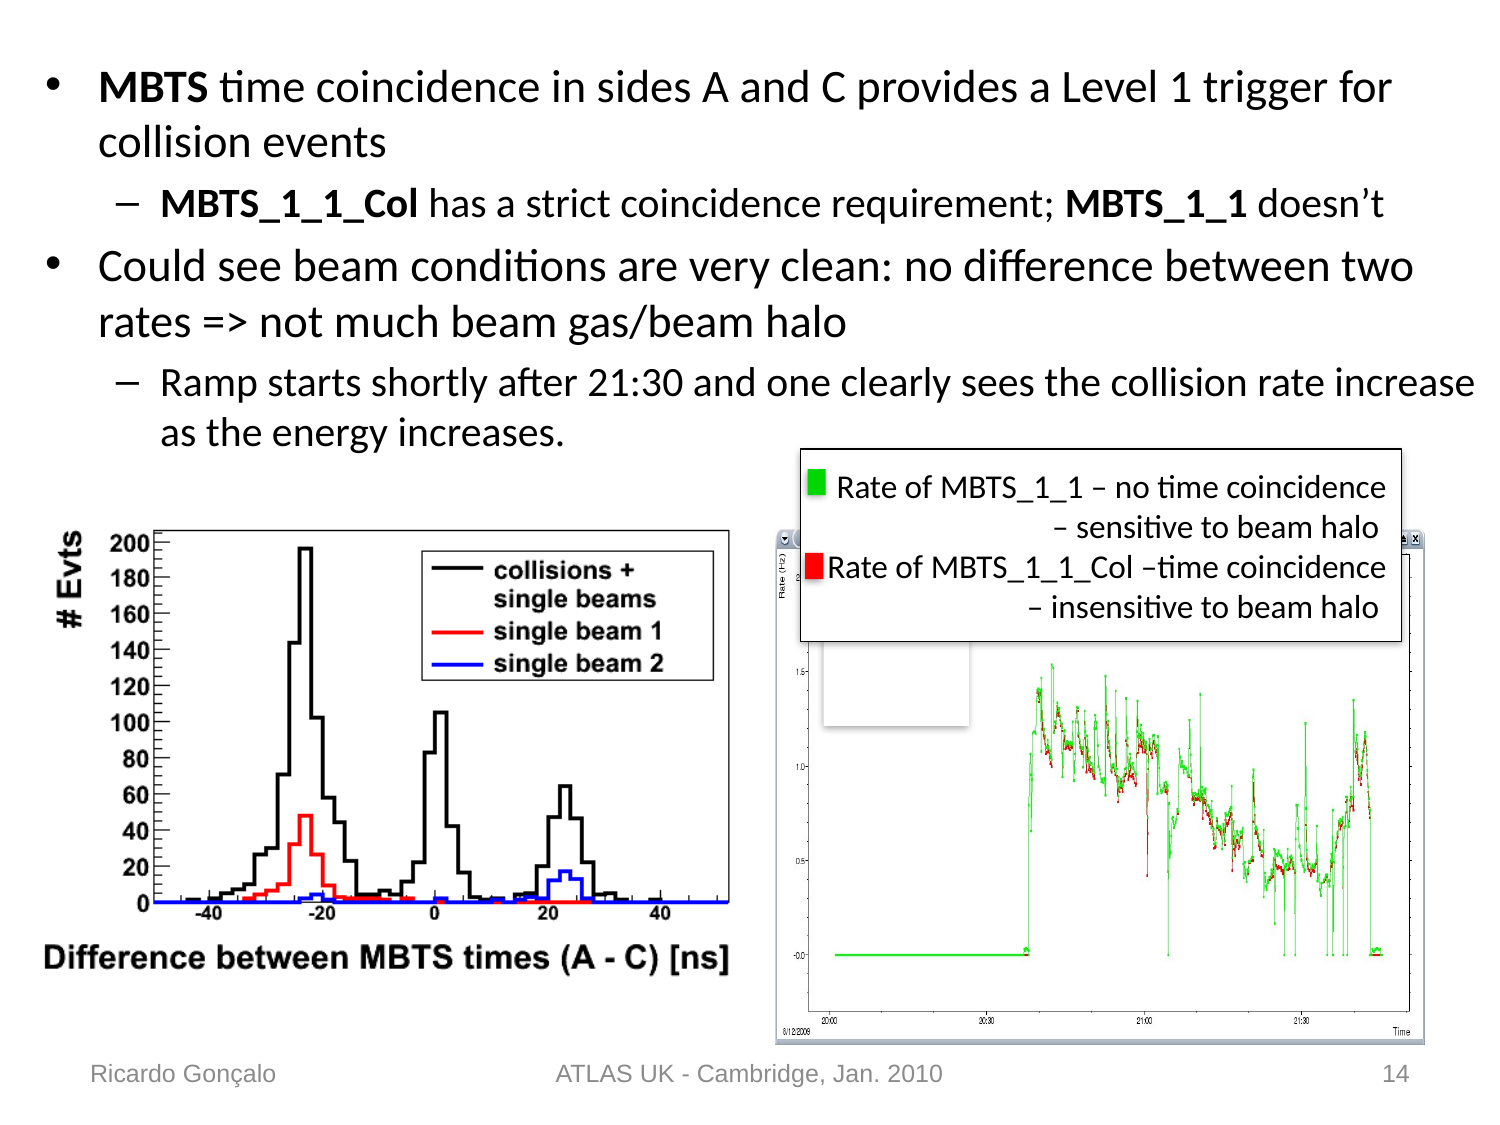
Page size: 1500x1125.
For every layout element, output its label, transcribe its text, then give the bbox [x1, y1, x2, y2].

slide_number Ricardo Gonçalo [75, 1042, 425, 1103]
picture [0, 490, 767, 1006]
footer ATLAS UK - Cambridge, Jan. 2010 [512, 1042, 988, 1103]
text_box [774, 448, 1426, 1046]
list MBTS time coincidence in sides A and C provides a Level 1 trigger for collision events MBTS_1_1_Col has a strict coincidence requirement; MBTS_1_1 doesn’t Could see beam conditions are very clean: no difference between two rates => not much beam gas/beam halo Ramp starts shortly after 21:30 and one clearly sees the collision rate increase as the energy increases. [30, 47, 1500, 468]
slide_number 14 [1074, 1052, 1425, 1103]
